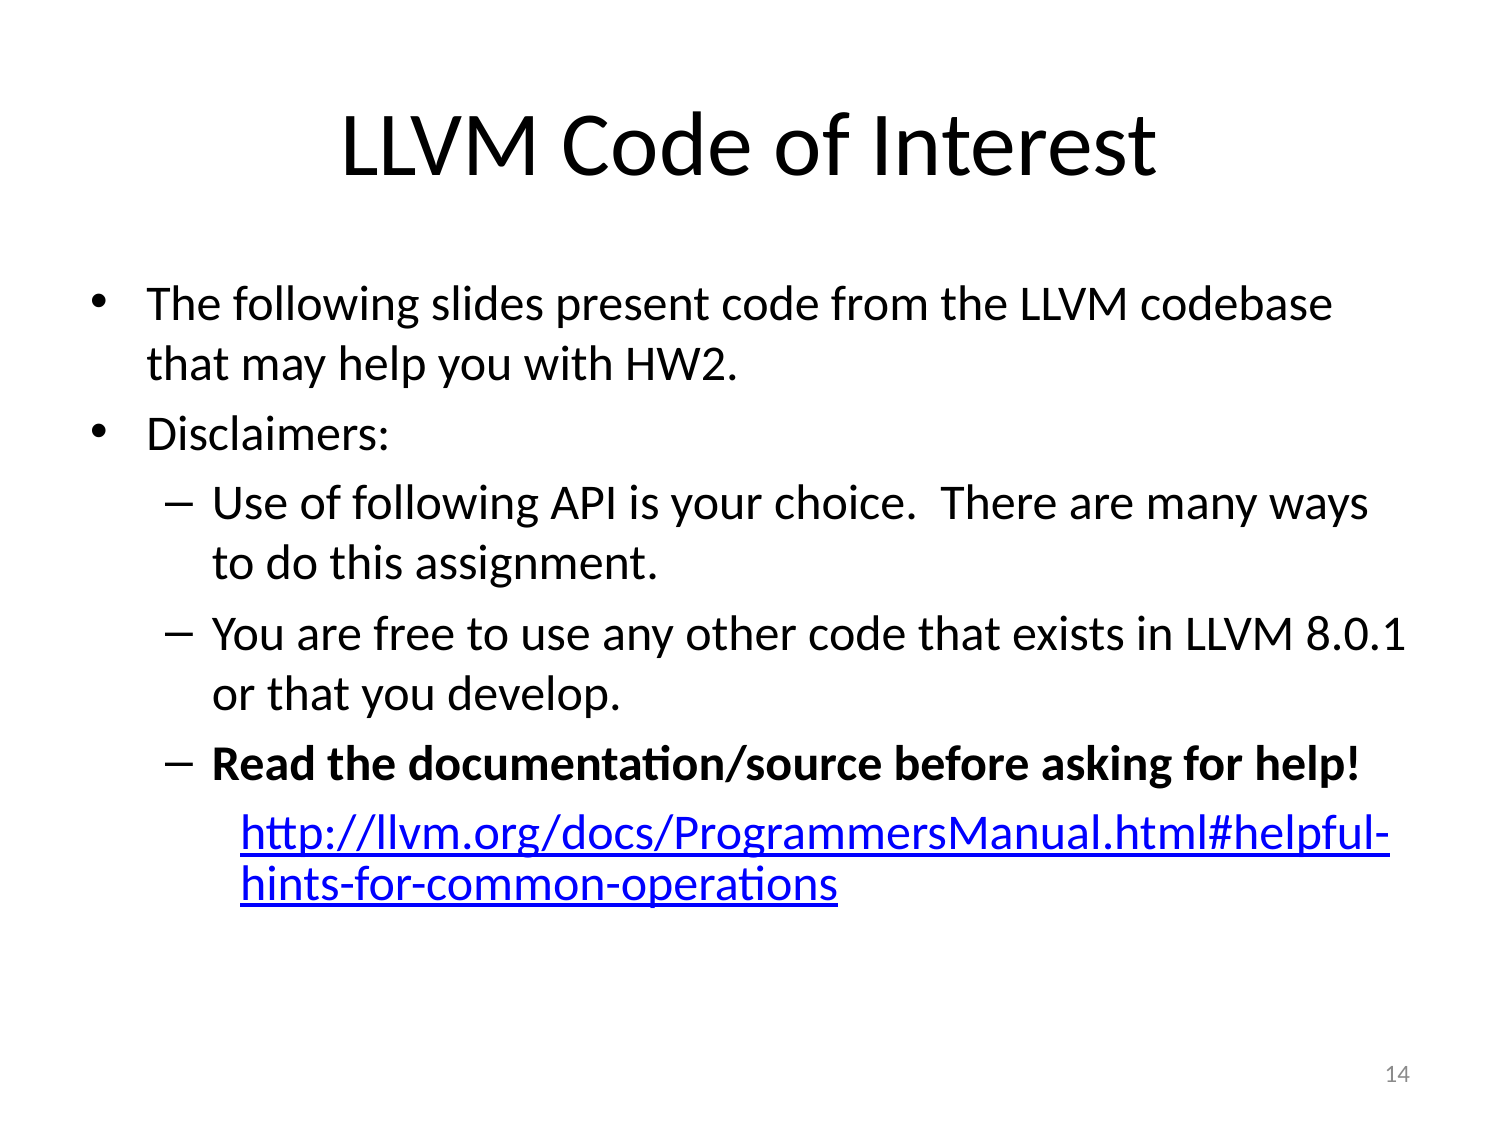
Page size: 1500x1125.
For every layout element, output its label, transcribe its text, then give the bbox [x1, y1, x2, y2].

slide_number 13 [1074, 1042, 1425, 1103]
title LLVM Code of Interest [75, 45, 1425, 233]
list The following slides present code from the LLVM codebase that may help you with HW2. Disclaimers: Use of following API is your choice. There are many ways to do this assignment. You are free to use any other code that exists in LLVM 8.0.1 or that you develop. Read the documentation/source before asking for help! http://llvm.org/docs/ProgrammersManual.html#helpful-hints-for-common-operations [75, 262, 1425, 1005]
